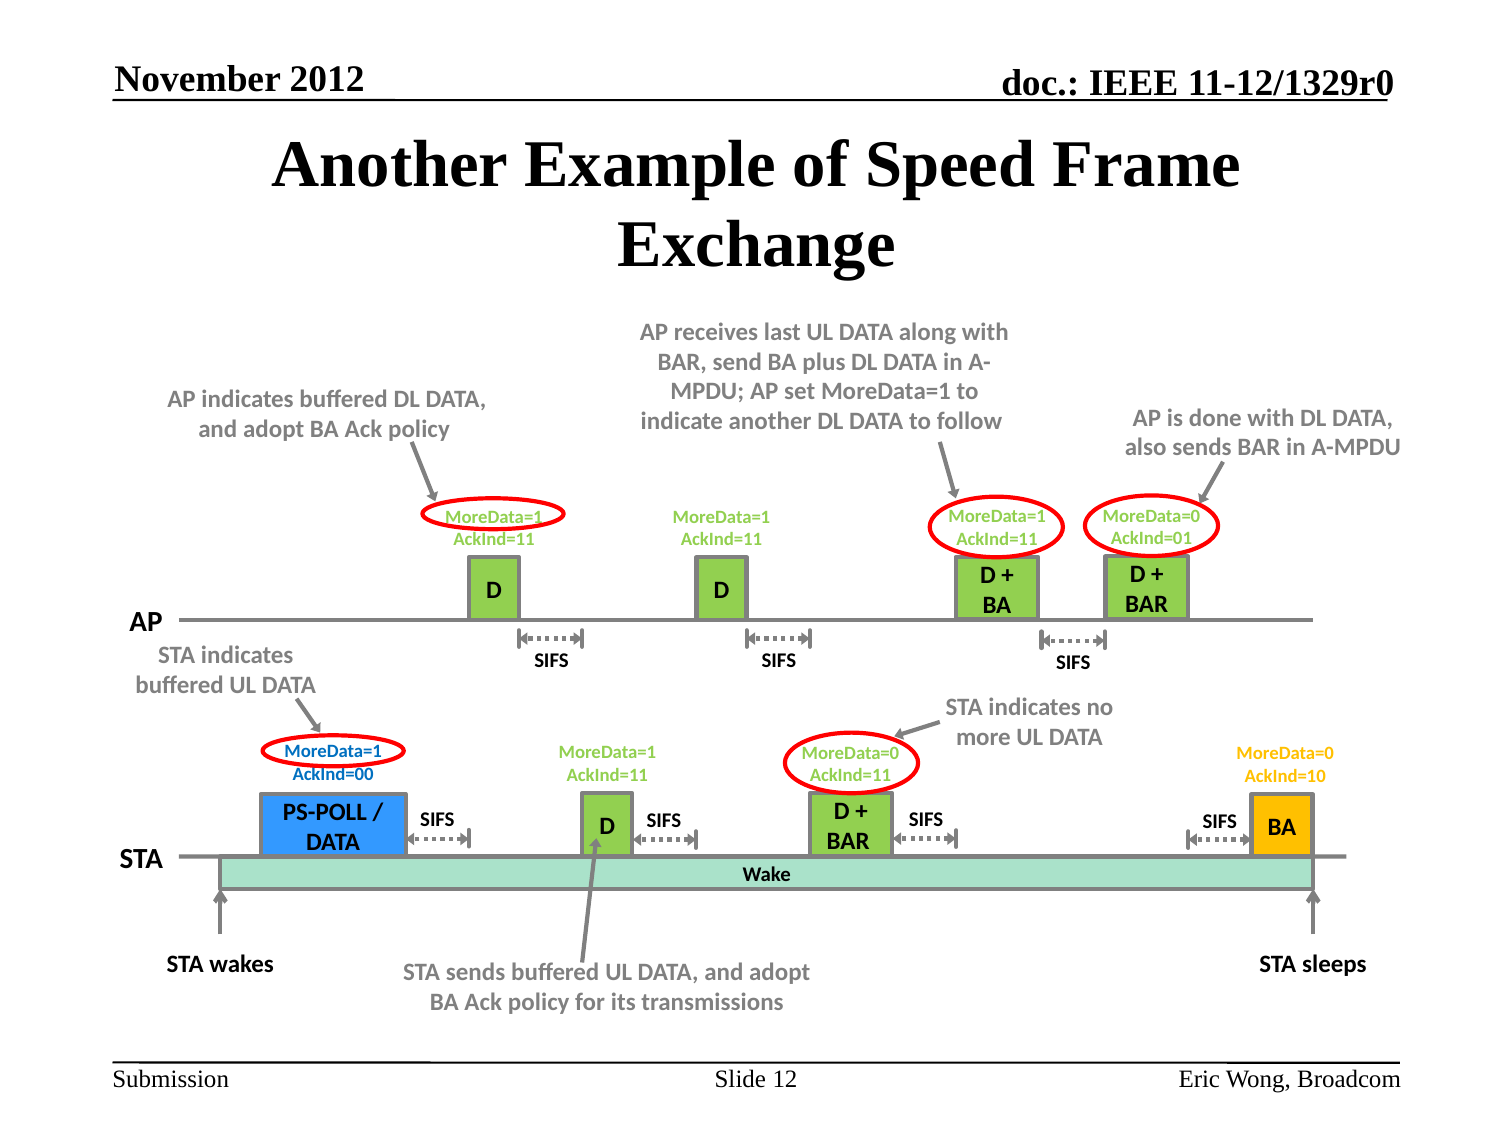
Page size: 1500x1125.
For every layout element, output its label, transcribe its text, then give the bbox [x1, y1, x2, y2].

slide_number Slide 12 [712, 1061, 800, 1123]
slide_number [114, 54, 423, 100]
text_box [90, 306, 1436, 1024]
title Another Example of Speed Frame Exchange [112, 112, 1402, 288]
footer Eric Wong, Broadcom [878, 1061, 1402, 1093]
